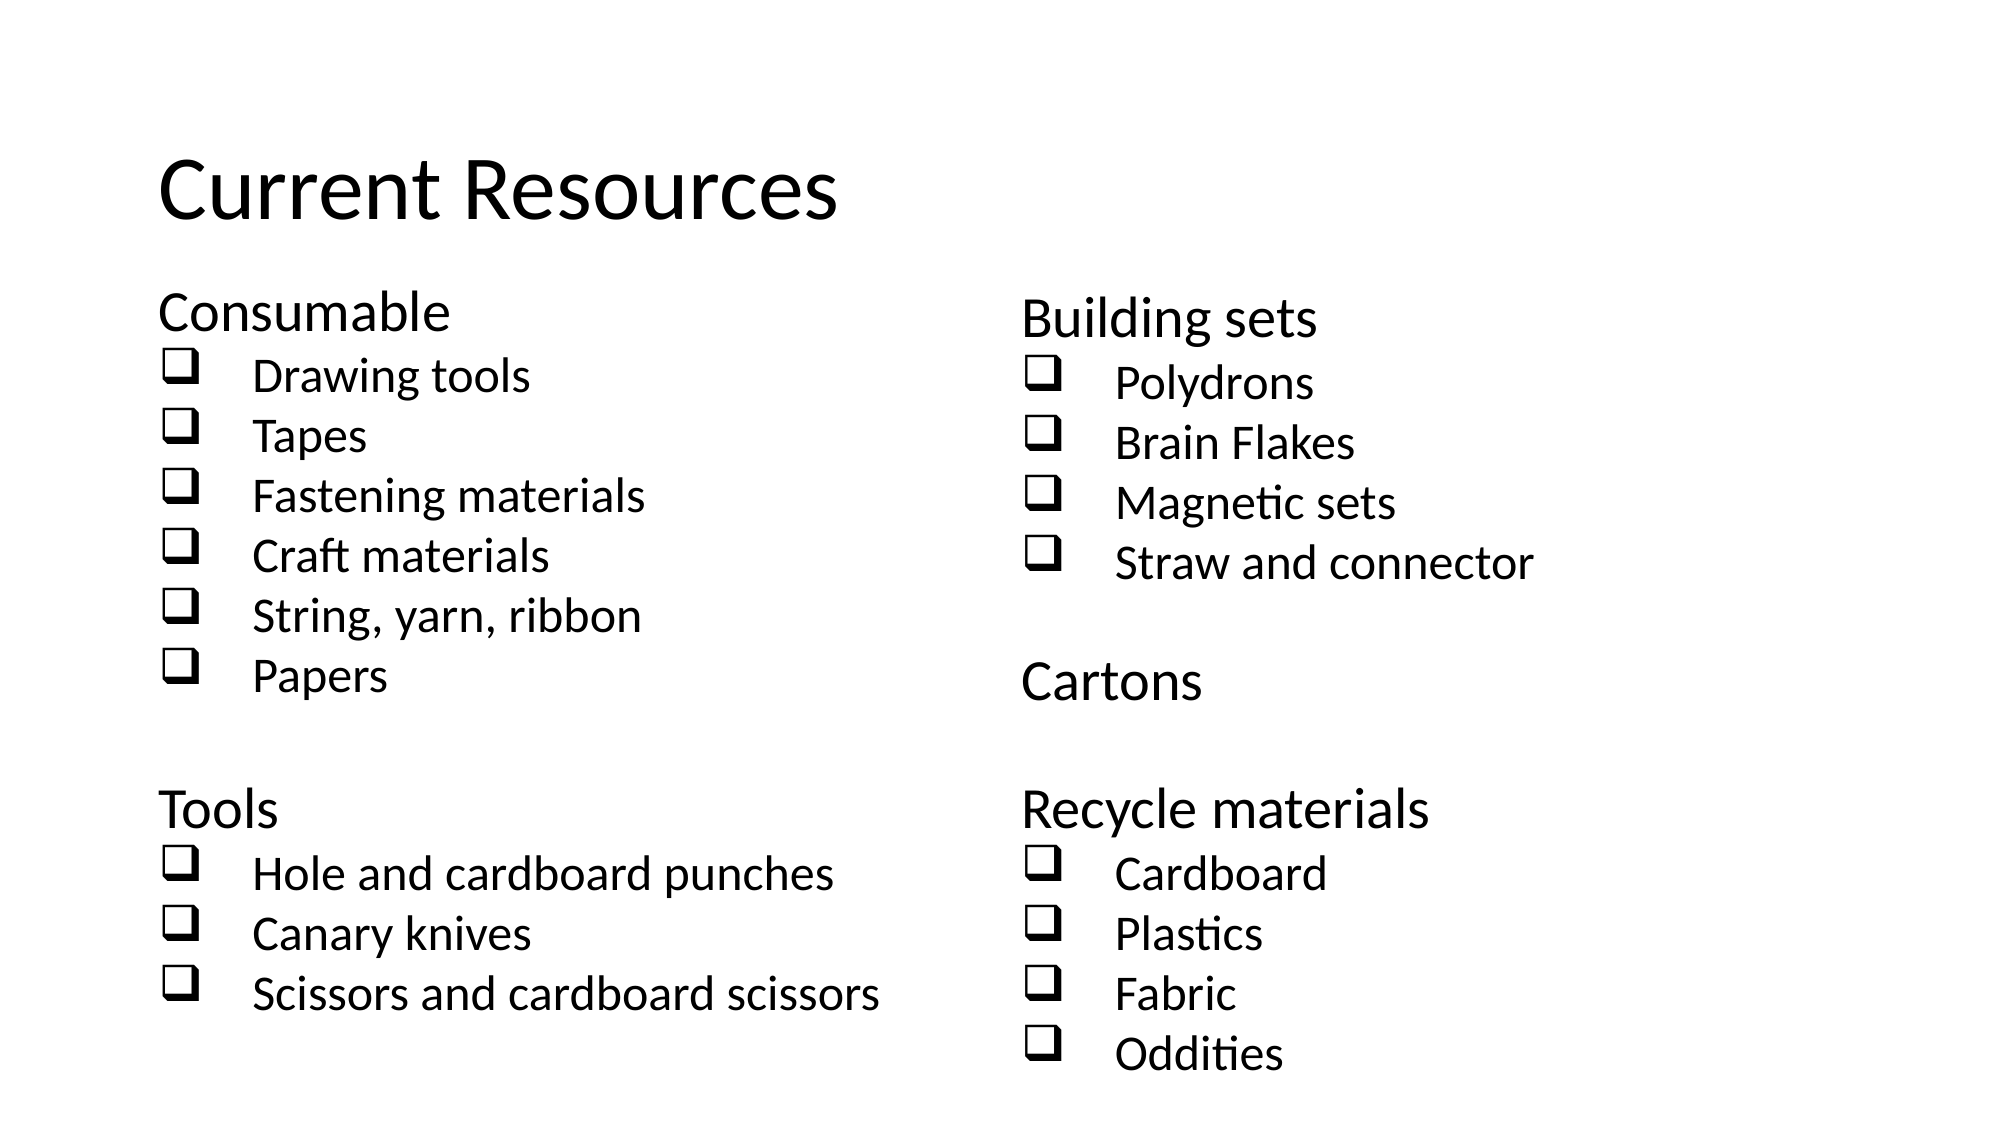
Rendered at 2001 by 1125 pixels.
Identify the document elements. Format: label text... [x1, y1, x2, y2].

text_box Cartons [1006, 634, 1809, 765]
text_box Recycle materials Cardboard Plastics Fabric Oddities [1006, 765, 1809, 1088]
text_box Consumable Drawing tools Tapes Fastening materials Craft materials String, yarn, ribbon Papers [143, 265, 946, 711]
text_box Building sets Polydrons Brain Flakes Magnetic sets Straw and connector [1006, 272, 1809, 597]
text_box Tools Hole and cardboard punches Canary knives Scissors and cardboard scissors [143, 762, 946, 1028]
text_box Current Resources [143, 132, 1869, 257]
